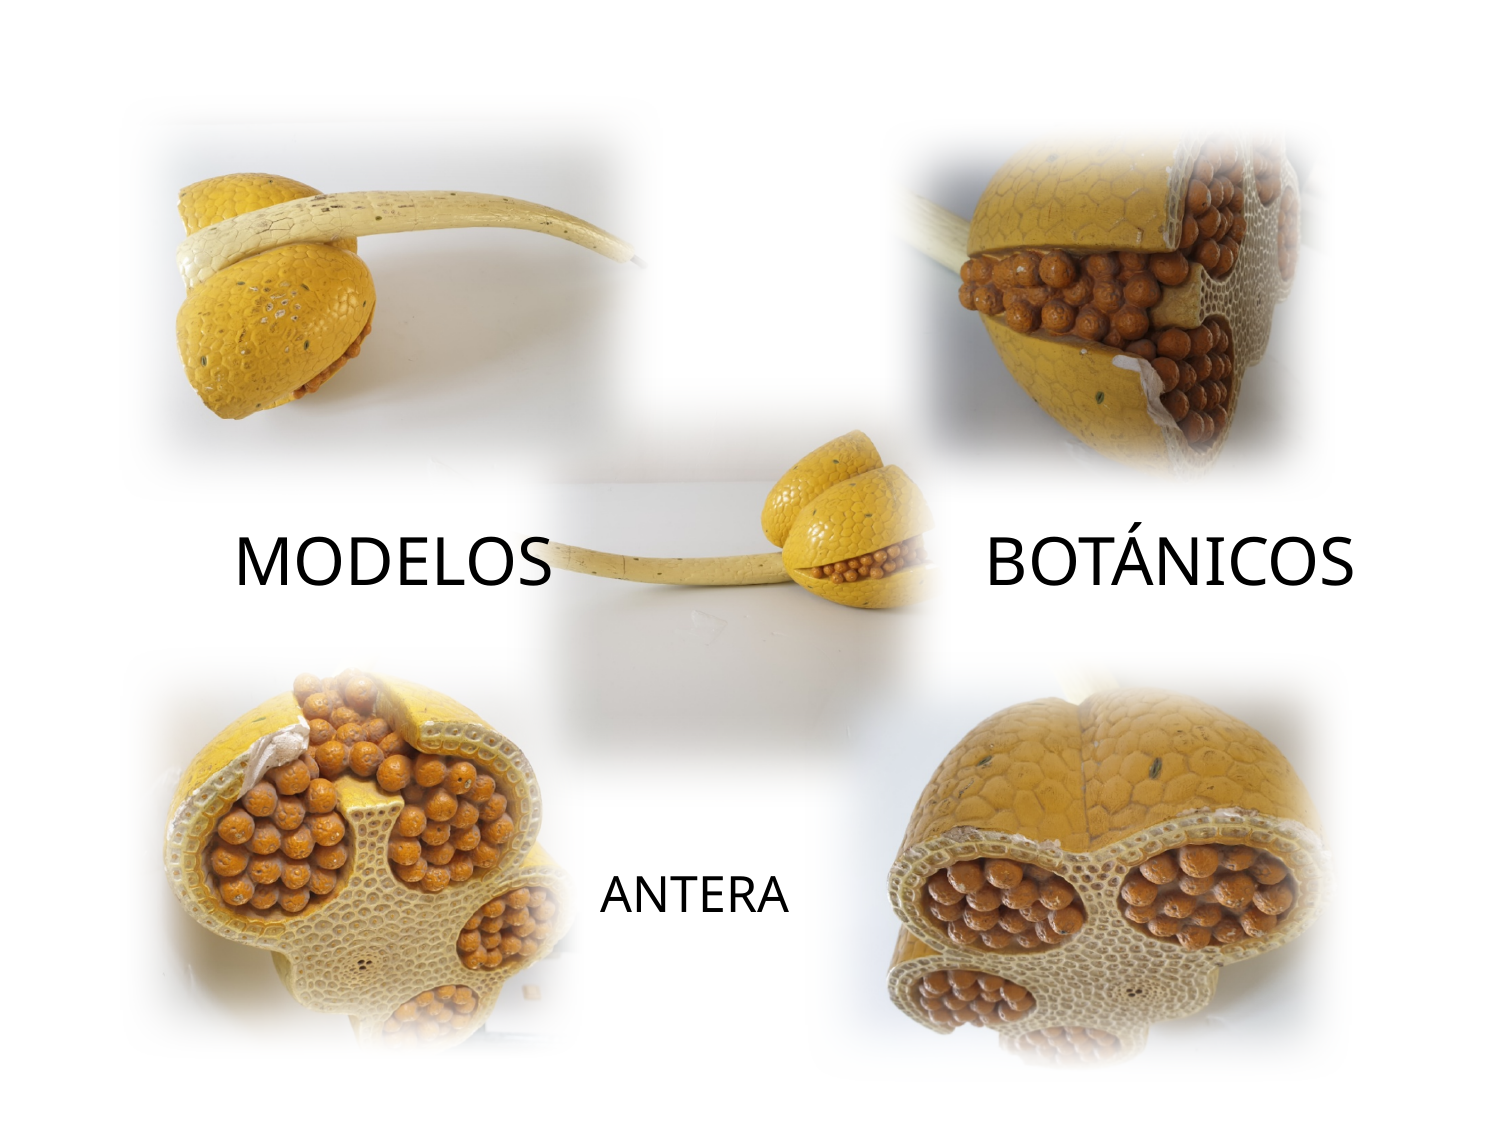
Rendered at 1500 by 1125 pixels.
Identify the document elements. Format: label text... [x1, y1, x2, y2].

text_box ANTERA [590, 855, 796, 931]
text_box MODELOS BOTÁNICOS [218, 512, 498, 606]
text_box MODELOS BOTÁNICOS [960, 511, 1396, 606]
picture [116, 93, 1354, 1084]
